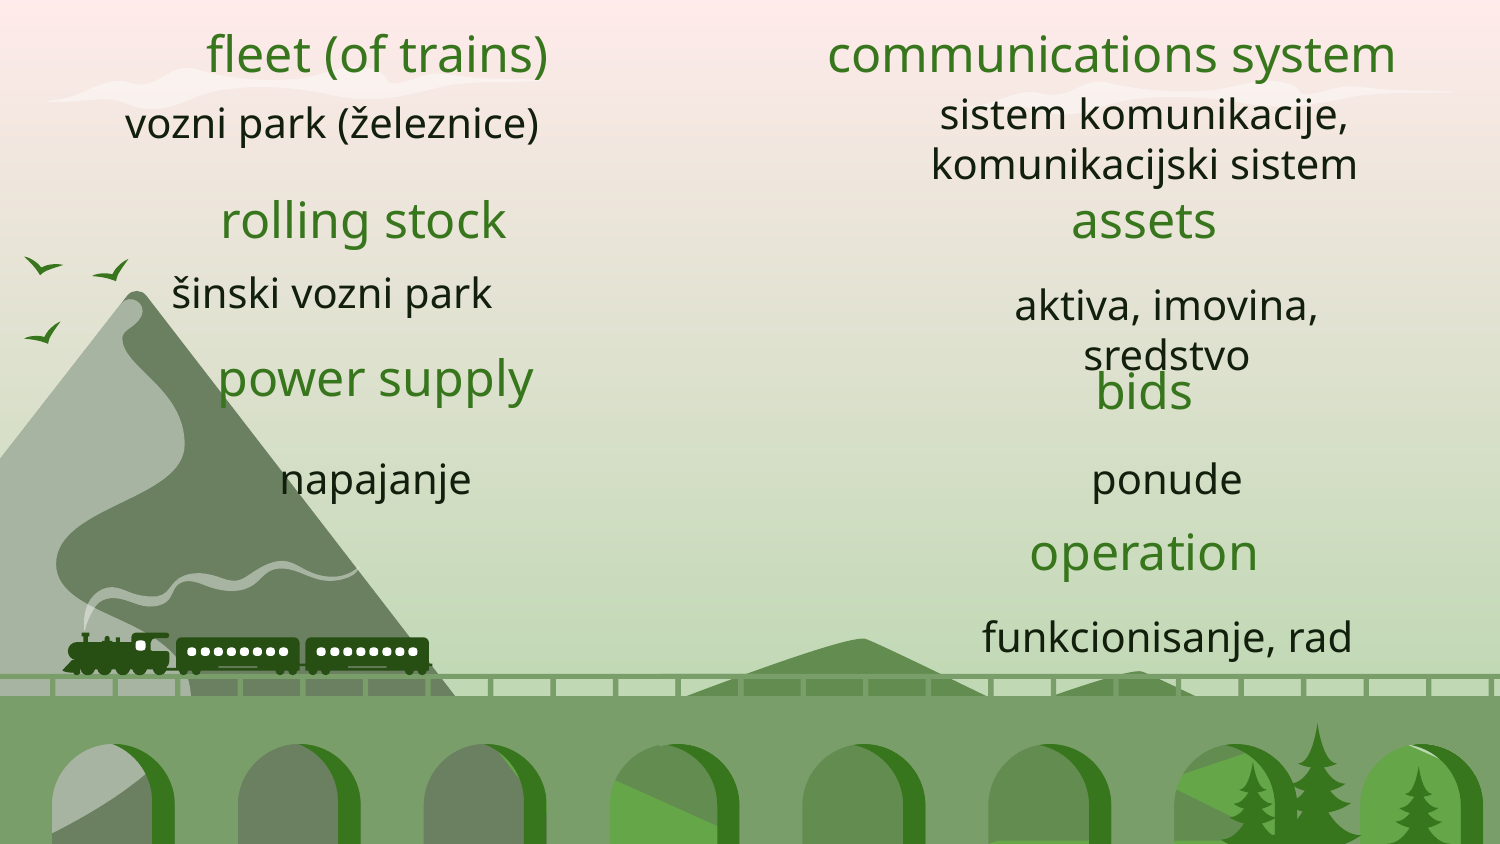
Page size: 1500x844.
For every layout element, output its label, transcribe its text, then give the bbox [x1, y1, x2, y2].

text_box bids [812, 371, 1477, 435]
text_box funkcionisanje, rad [926, 595, 1409, 682]
text_box aktiva, imovina, sredstvo [925, 263, 1408, 351]
subtitle napajanje [134, 437, 617, 525]
text_box assets [812, 200, 1477, 264]
text_box šinski vozni park [91, 252, 574, 339]
text_box sistem komunikacije, komunikacijski sistem [903, 72, 1386, 200]
text_box vozni park (železnice) [91, 82, 574, 169]
text_box operation [812, 532, 1477, 596]
text_box communications system [768, 33, 1457, 98]
text_box [45, 98, 91, 102]
text_box rolling stock [32, 199, 696, 264]
subtitle power supply [32, 358, 720, 422]
text_box [24, 321, 61, 344]
text_box [24, 256, 64, 276]
text_box ponude [925, 437, 1408, 525]
text_box fleet (of trains) [23, 33, 731, 98]
